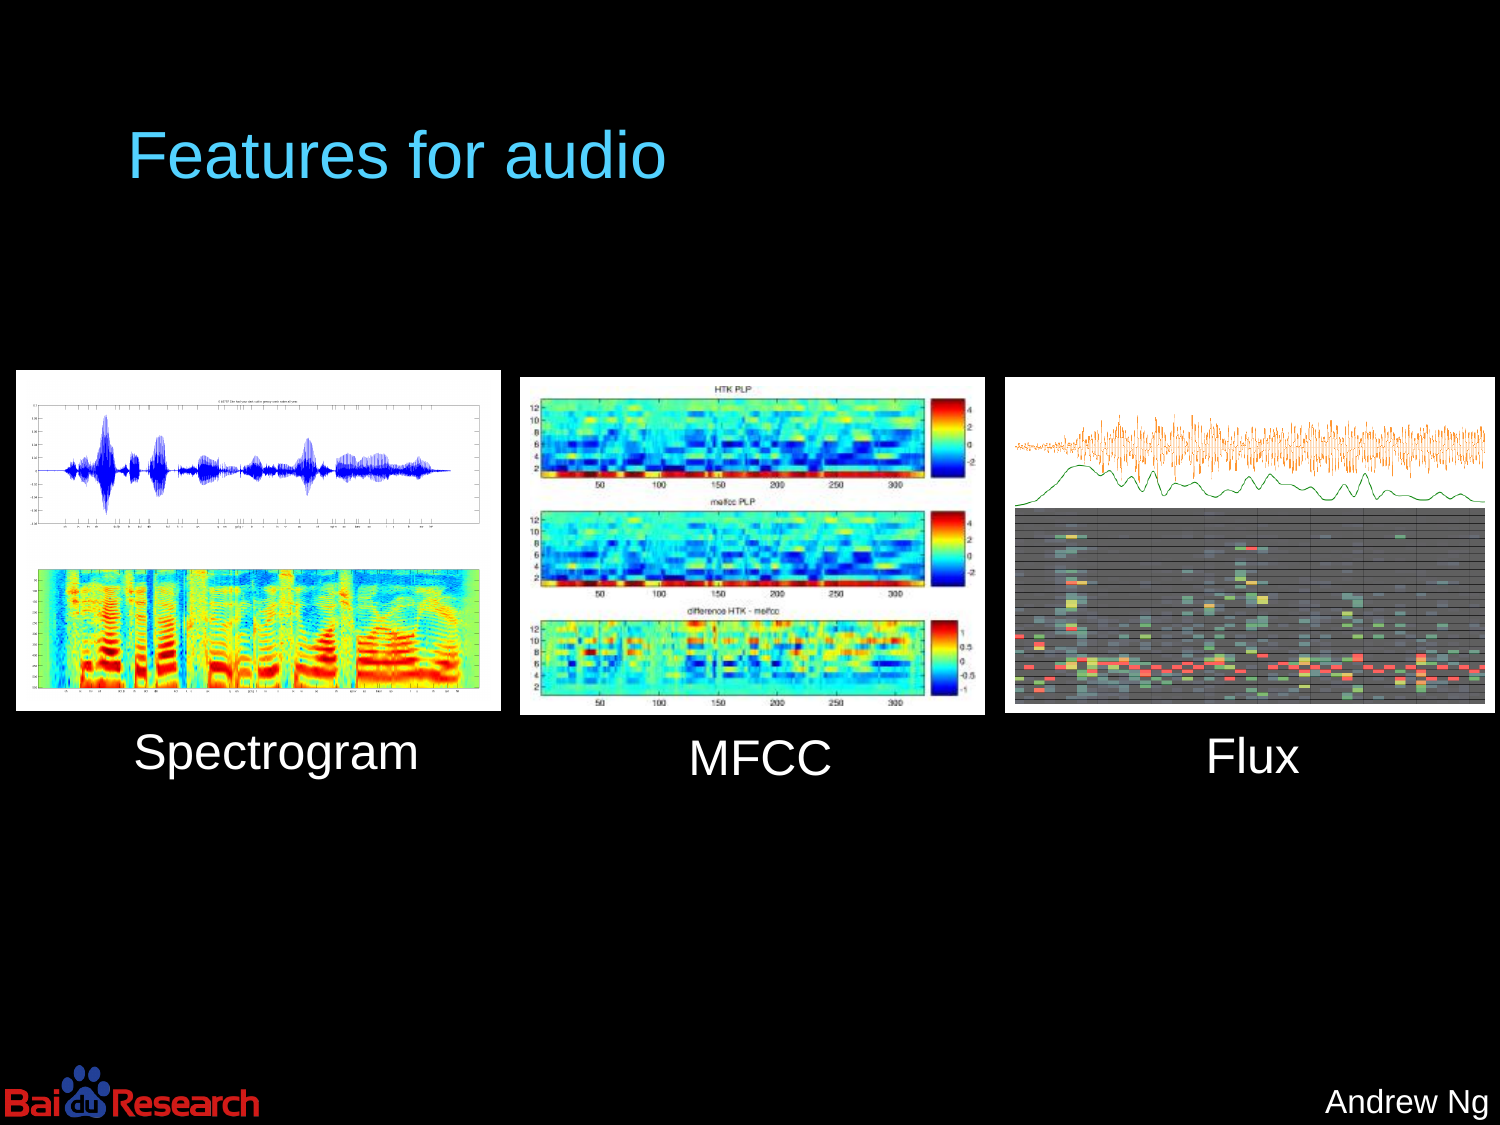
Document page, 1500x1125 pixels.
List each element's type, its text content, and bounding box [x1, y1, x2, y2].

title Features for audio [112, 112, 1434, 200]
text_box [25, 379, 492, 793]
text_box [1014, 386, 1486, 797]
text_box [529, 385, 976, 799]
picture [0, 1041, 281, 1125]
